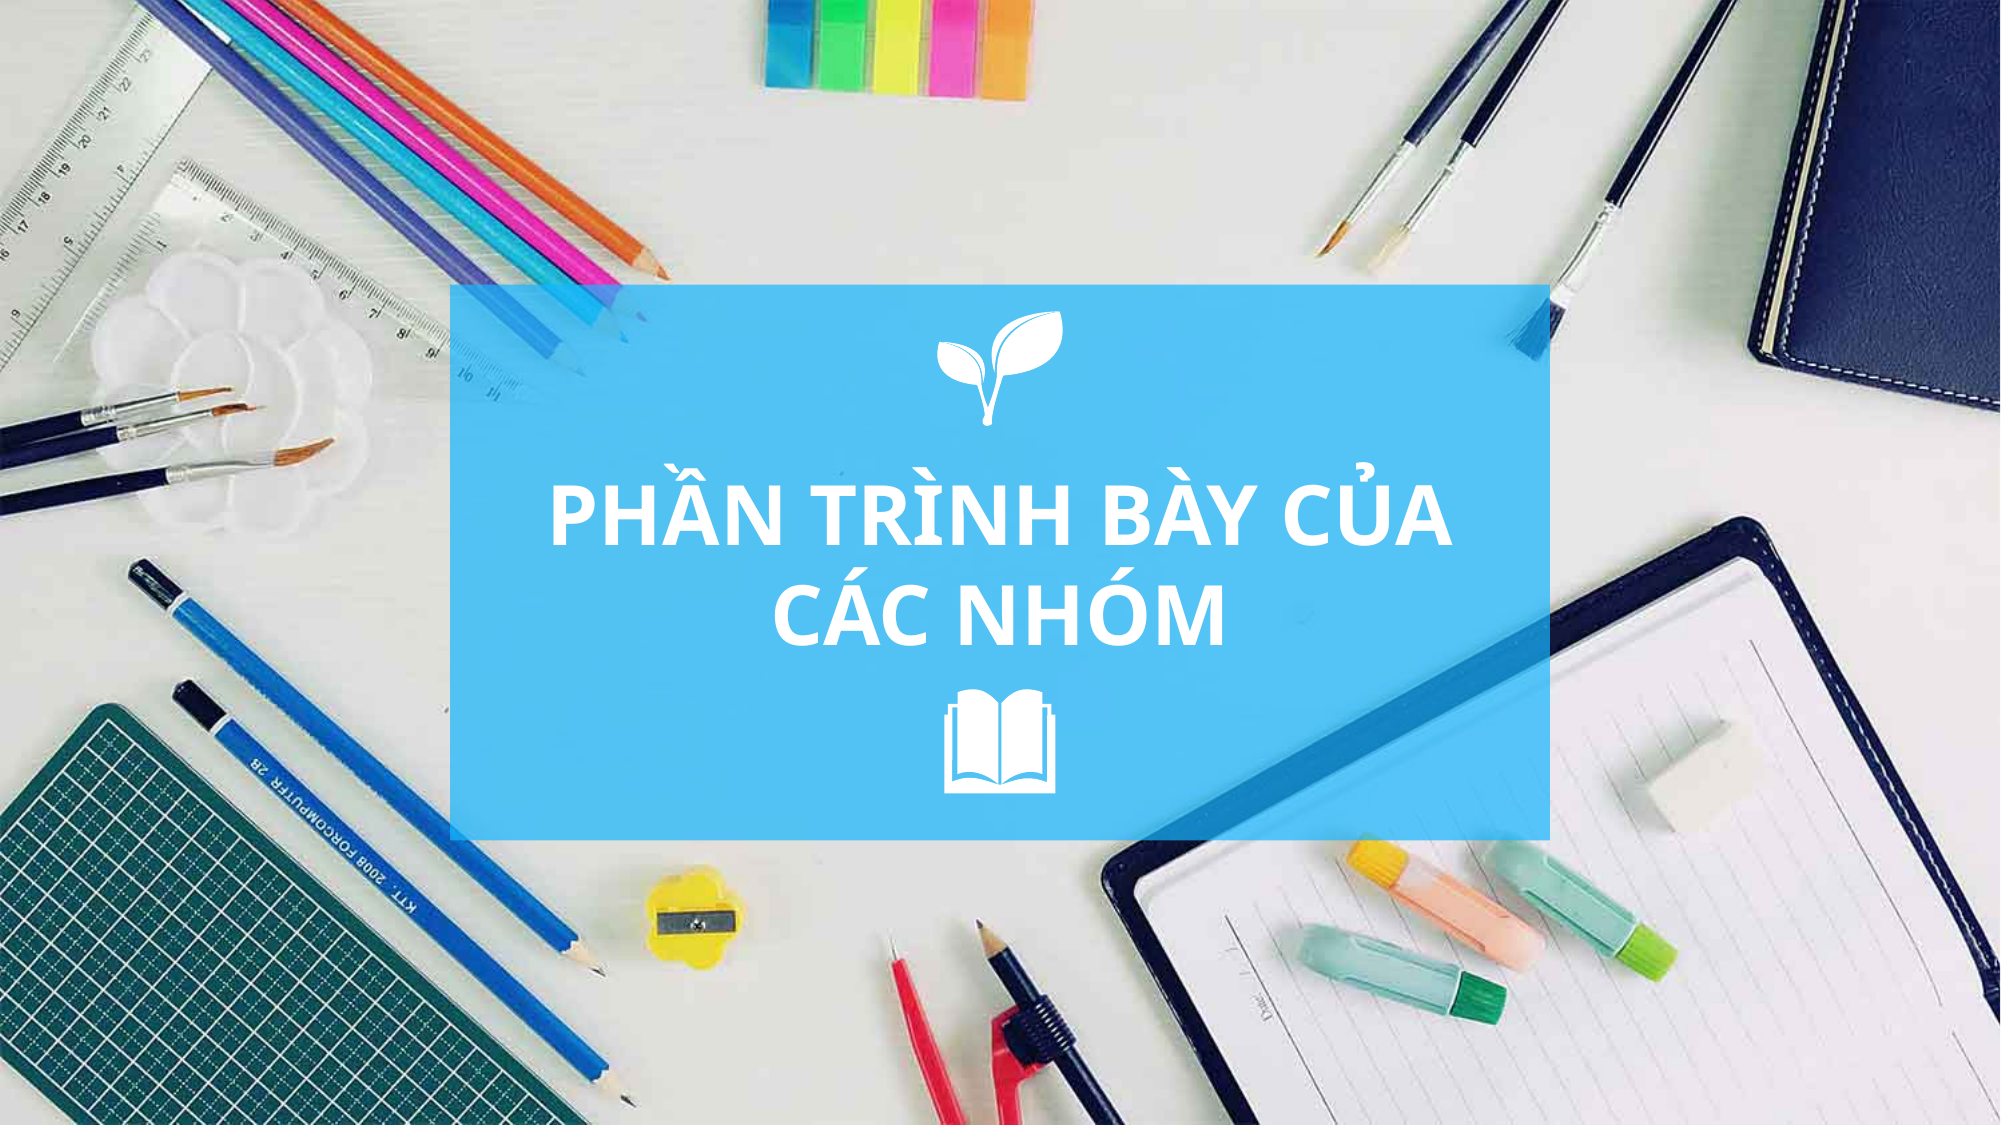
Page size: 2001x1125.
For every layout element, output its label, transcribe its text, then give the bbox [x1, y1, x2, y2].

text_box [937, 311, 1063, 426]
text_box PHẦN TRÌNH BÀY CỦA CÁC NHÓM [449, 284, 1551, 841]
text_box [943, 688, 1057, 795]
picture [0, 0, 2001, 1125]
